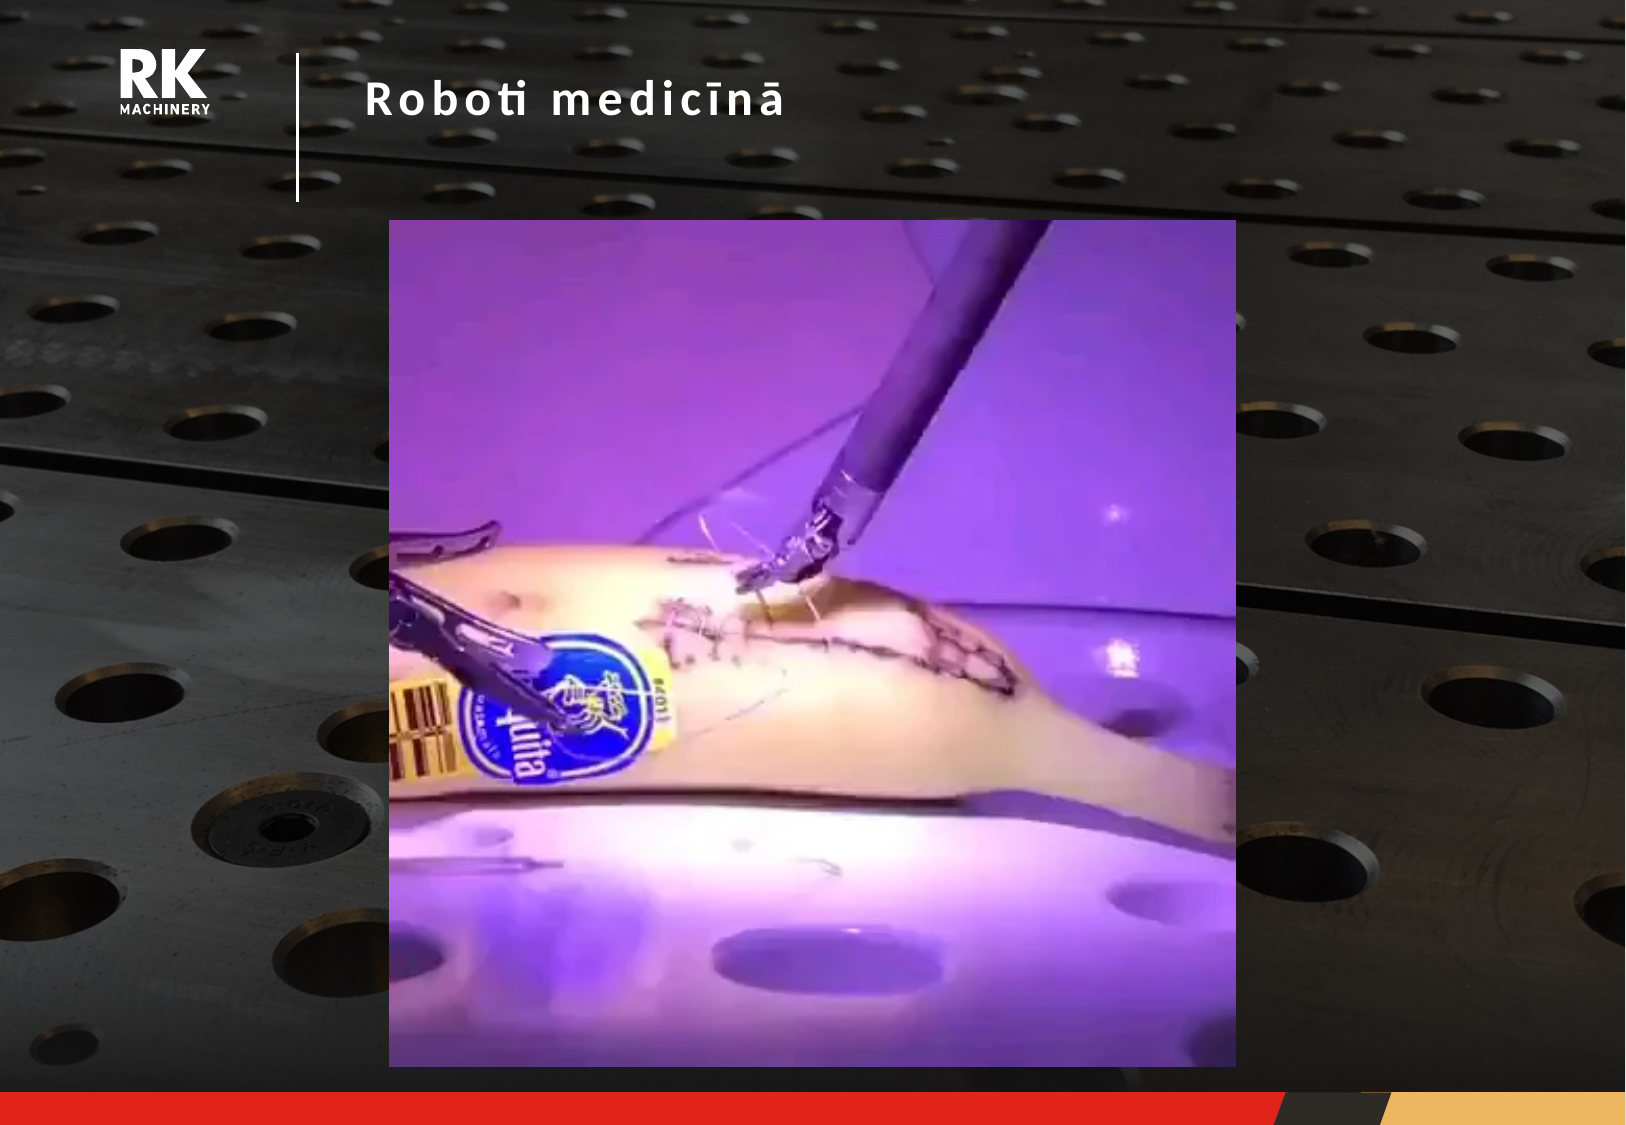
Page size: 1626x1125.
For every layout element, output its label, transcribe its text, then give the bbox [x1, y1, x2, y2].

picture [0, 0, 1626, 1092]
text_box Roboti medicīnā [349, 58, 1503, 133]
